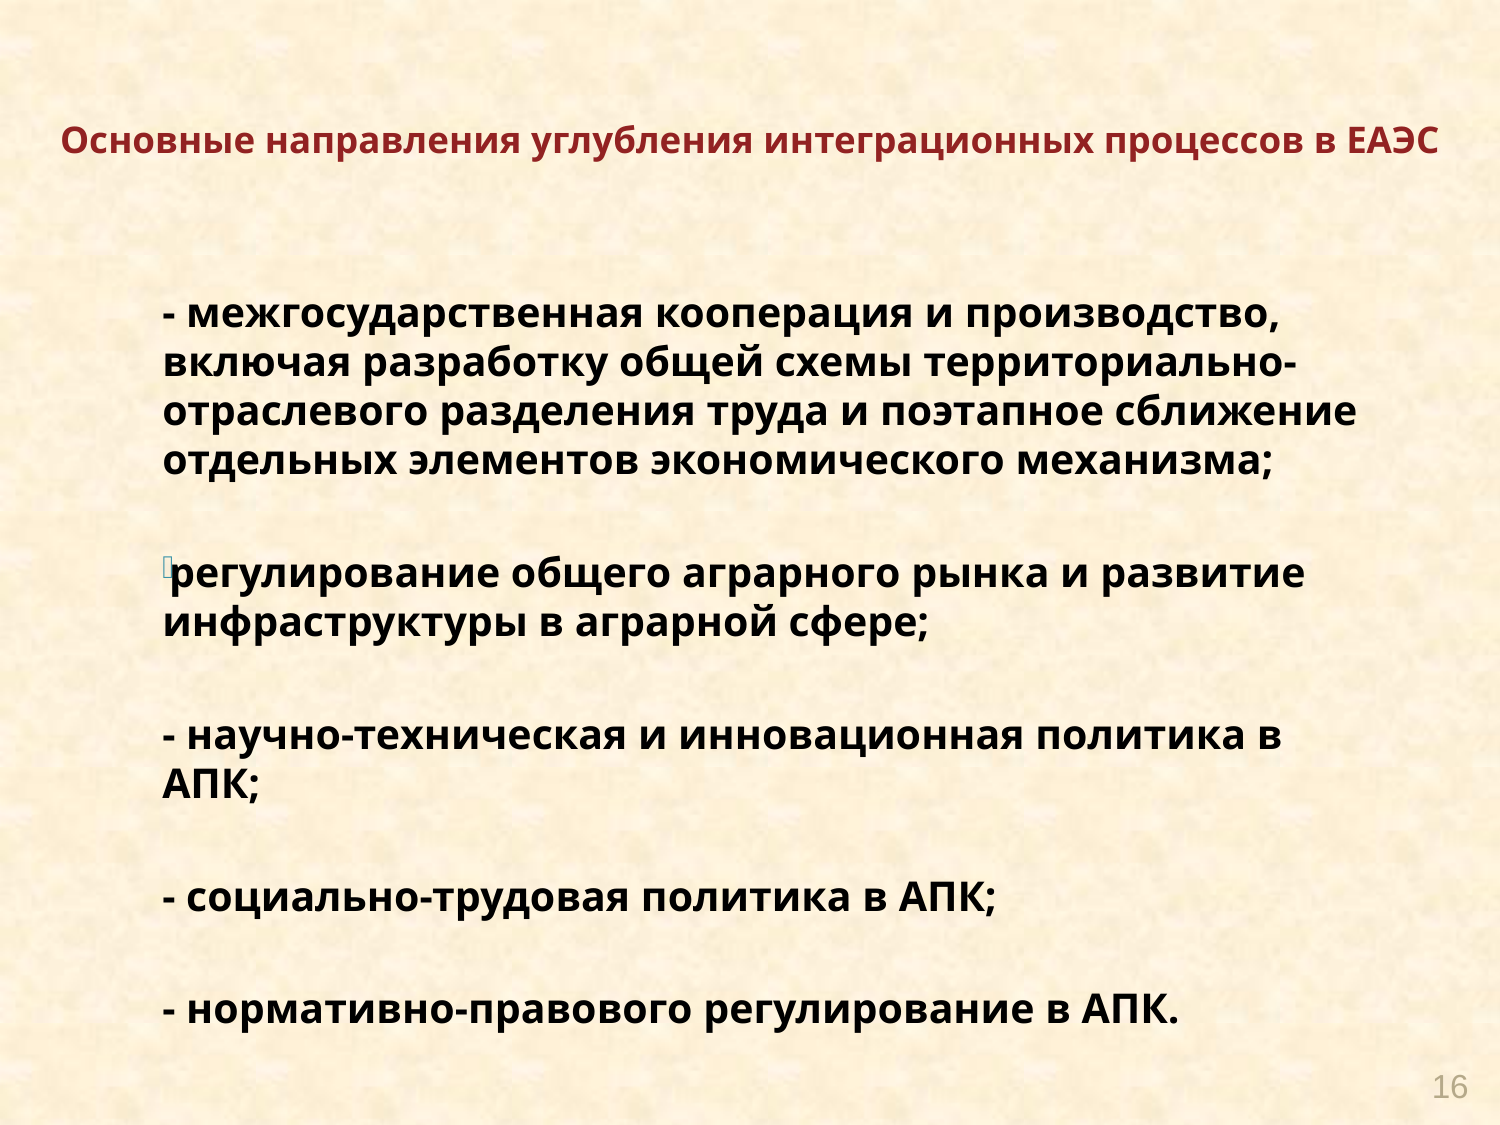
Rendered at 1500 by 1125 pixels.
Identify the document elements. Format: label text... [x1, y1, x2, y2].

slide_number 16 [1413, 1034, 1488, 1113]
title Основные направления углубления интеграционных процессов в ЕАЭС [35, 45, 1466, 233]
list - межгосударственная кооперация и производство, включая разработку общей схемы территориально-отраслевого разделения труда и поэтапное сближение отдельных элементов экономического механизма; регулирование общего аграрного рынка и развитие инфраструктуры в аграрной сфере; - научно-техническая и инновационная политика в АПК; - социально-трудовая политика в АПК; - нормативно-правового регулирование в АПК. [147, 278, 1378, 1067]
picture [0, 0, 1500, 1125]
